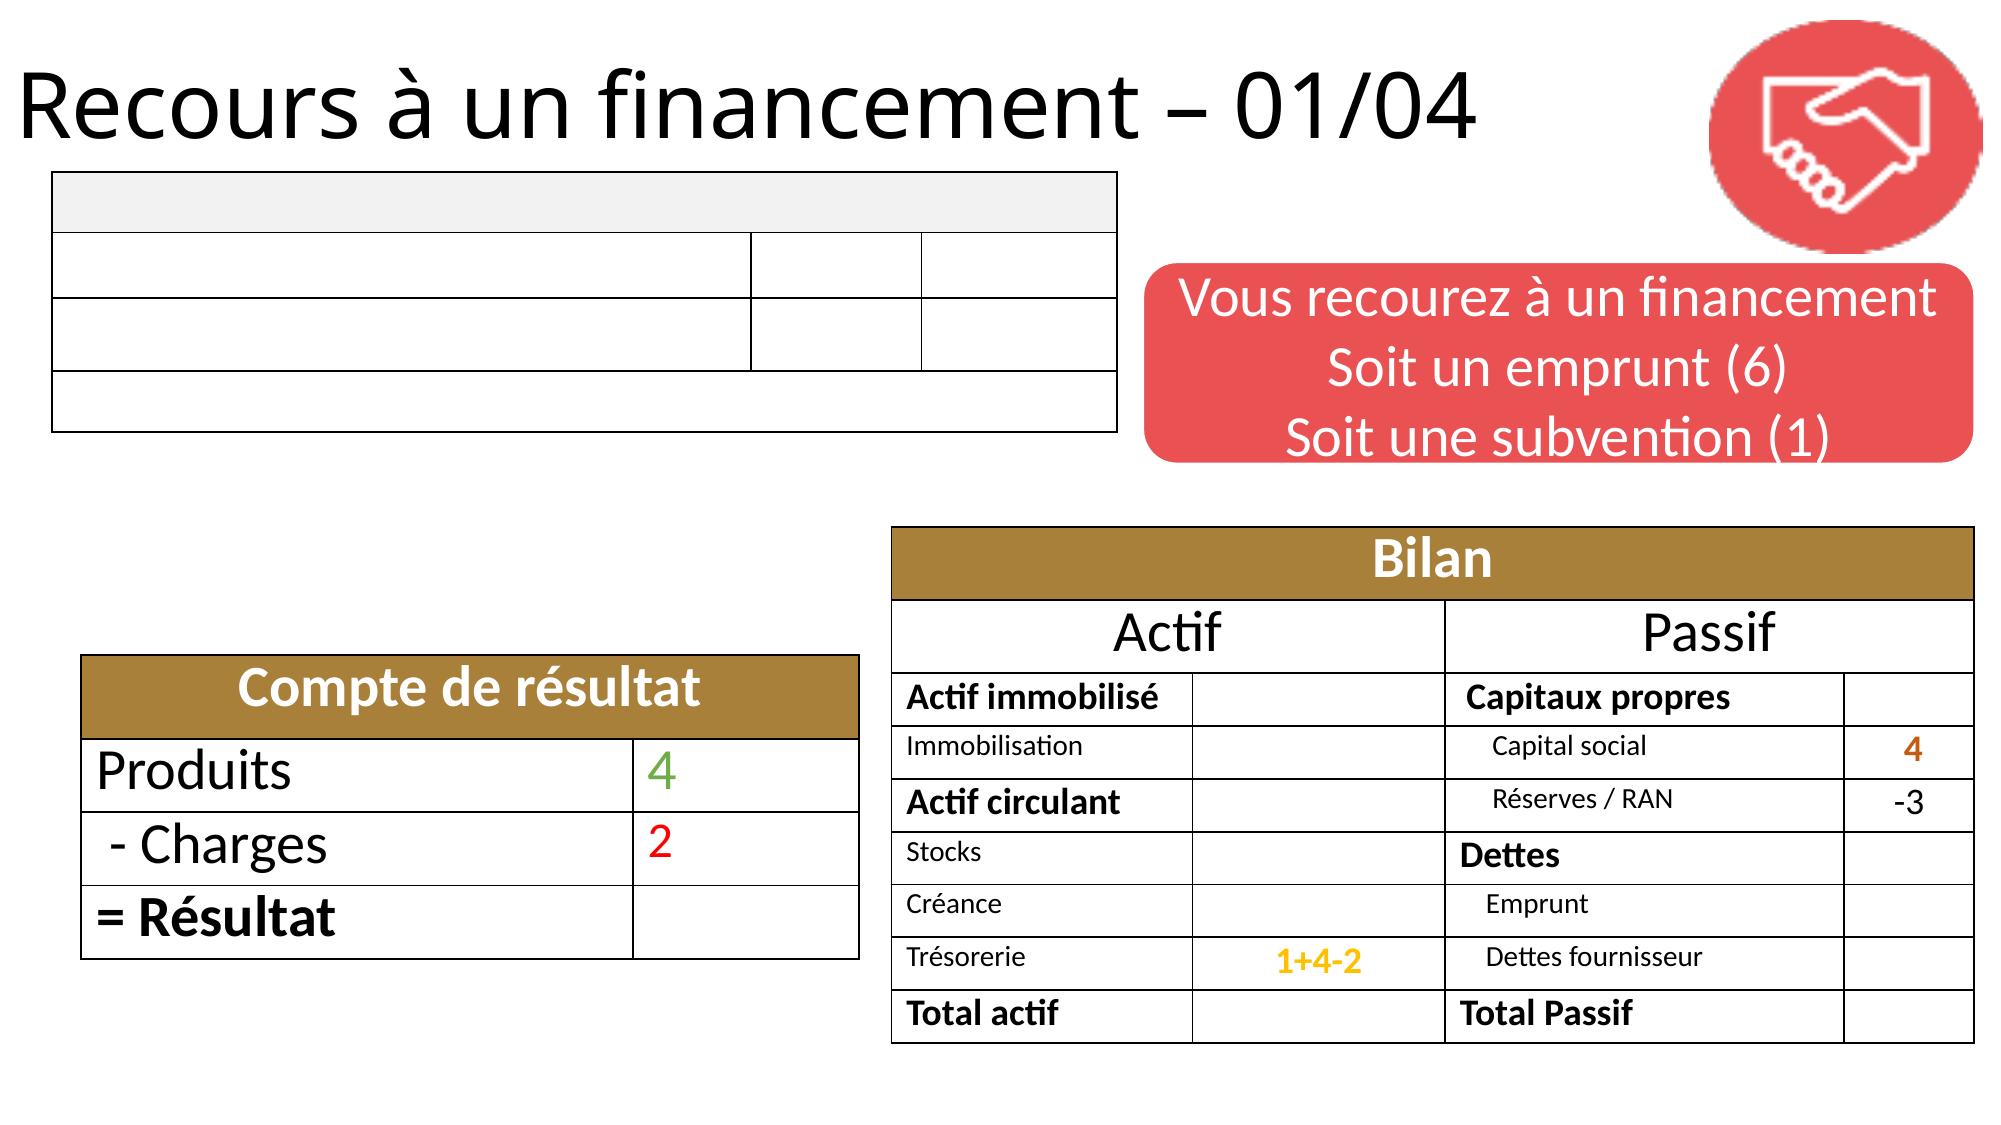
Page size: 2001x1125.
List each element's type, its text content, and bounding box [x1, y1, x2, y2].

table_cell Actif circulant [892, 780, 1192, 831]
table_cell Produits [82, 740, 632, 811]
table_cell [1193, 833, 1444, 884]
table_cell Dettes fournisseur [1446, 938, 1843, 989]
table_cell Dettes [1446, 833, 1843, 884]
table_cell Actif [892, 601, 1444, 672]
table_cell [1845, 674, 1973, 725]
table_cell = Résultat [82, 886, 632, 958]
table_cell 4 [1845, 727, 1973, 778]
table_cell Total Passif [1446, 991, 1843, 1042]
table_cell [1193, 885, 1444, 936]
table_cell -3 [1845, 780, 1973, 831]
table_cell 2 [634, 813, 858, 885]
table_cell Stocks [892, 833, 1192, 884]
table_cell [1845, 991, 1973, 1042]
table_cell [1845, 885, 1973, 936]
table_cell [922, 233, 1116, 297]
table_cell Capital social [1446, 727, 1843, 778]
table_cell [1193, 991, 1444, 1042]
table_cell [1193, 780, 1444, 831]
table_cell [634, 886, 858, 958]
table_cell [922, 299, 1116, 370]
table_cell 1+4-2 [1193, 938, 1444, 989]
text_box Vous recourez à un financement Soit un emprunt (6) Soit une subvention (1) [1142, 261, 1976, 465]
table_cell [1845, 938, 1973, 989]
table_cell [752, 299, 921, 370]
table_cell Réserves / RAN [1446, 780, 1843, 831]
table_cell Immobilisation [892, 727, 1192, 778]
table_cell Total actif [892, 991, 1192, 1042]
table_cell Trésorerie [892, 938, 1192, 989]
table_cell 4 [634, 740, 858, 811]
table_cell [1845, 833, 1973, 884]
table_cell [752, 233, 921, 297]
table_header Compte de résultat [82, 656, 858, 738]
table_cell Emprunt [1446, 885, 1843, 936]
table_header Bilan [892, 528, 1973, 599]
table_cell [53, 299, 750, 370]
table_cell Actif immobilisé [892, 674, 1192, 725]
table_cell [53, 372, 1116, 431]
table_cell [1193, 674, 1444, 725]
table_cell Capitaux propres [1446, 674, 1843, 725]
title Recours à un financement – 01/04 [0, 0, 1725, 218]
table_cell [53, 233, 750, 297]
table_cell Passif [1446, 601, 1973, 672]
table_cell - Charges [82, 813, 632, 885]
table_header [53, 173, 1116, 232]
picture [1709, 20, 1983, 254]
table_cell Créance [892, 885, 1192, 936]
table_cell [1193, 727, 1444, 778]
